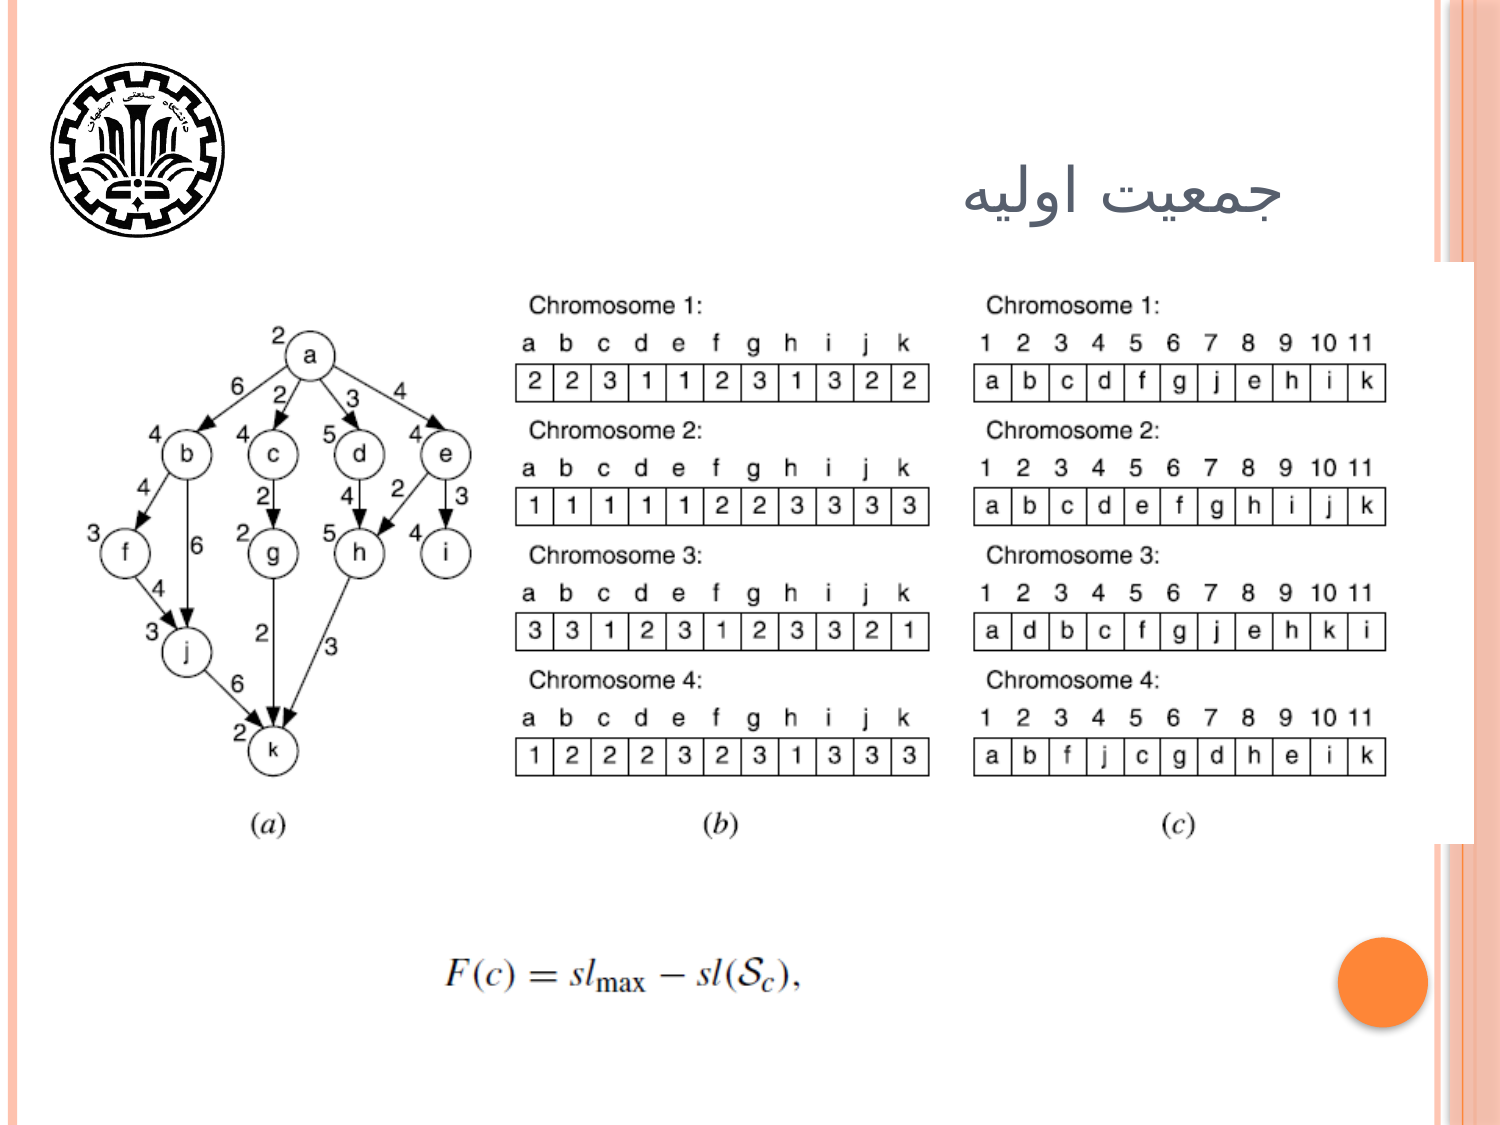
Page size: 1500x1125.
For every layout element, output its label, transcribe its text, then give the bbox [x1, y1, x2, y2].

picture [36, 261, 1474, 845]
picture [436, 936, 818, 1020]
title جمعیت اولیه [75, 45, 1300, 233]
picture [50, 62, 225, 238]
